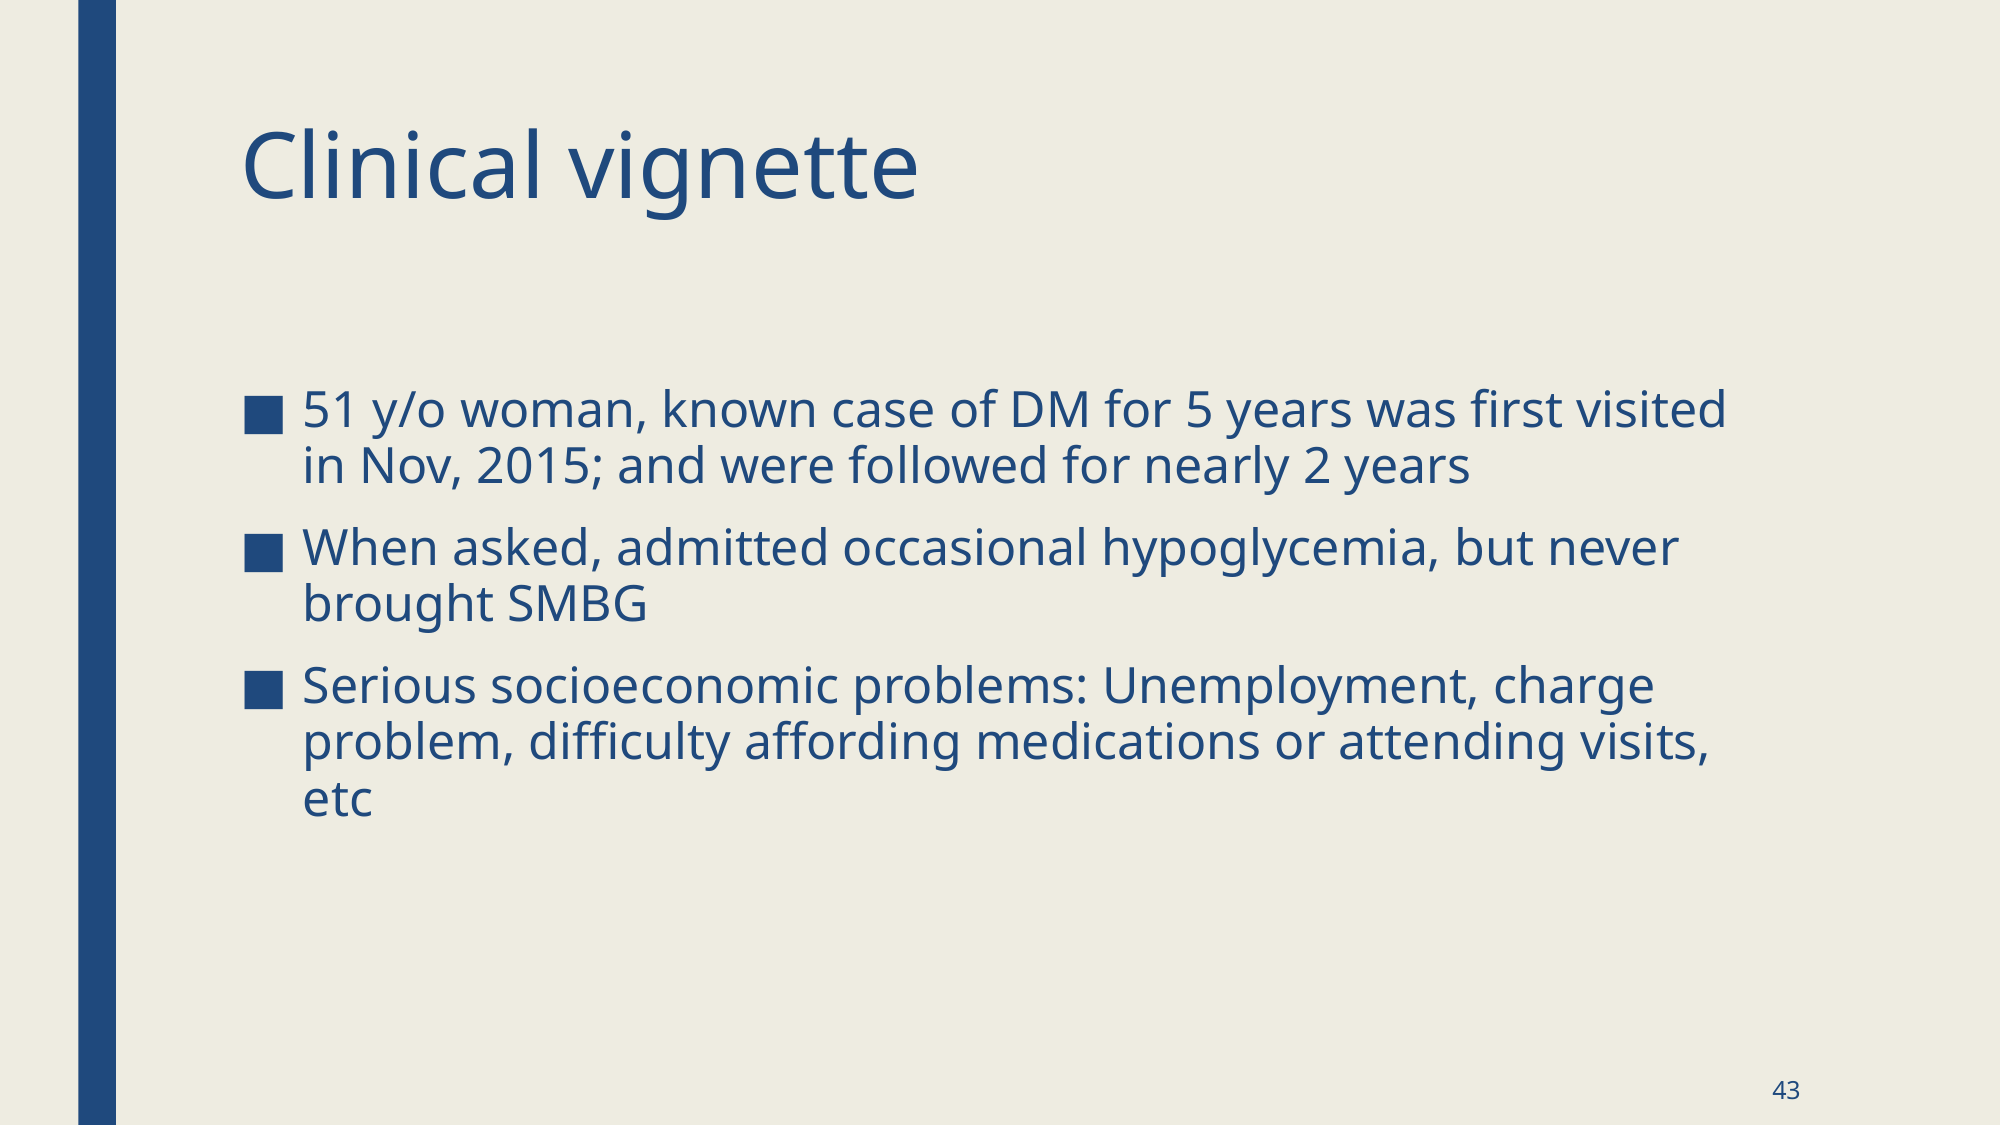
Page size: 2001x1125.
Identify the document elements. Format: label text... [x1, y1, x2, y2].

slide_number 43 [1553, 1058, 1816, 1125]
title Clinical vignette [225, 112, 1800, 357]
list 51 y/o woman, known case of DM for 5 years was first visited in Nov, 2015; and were followed for nearly 2 years When asked, admitted occasional hypoglycemia, but never brought SMBG Serious socioeconomic problems: Unemployment, charge problem, difficulty affording medications or attending visits, etc [225, 375, 1800, 963]
